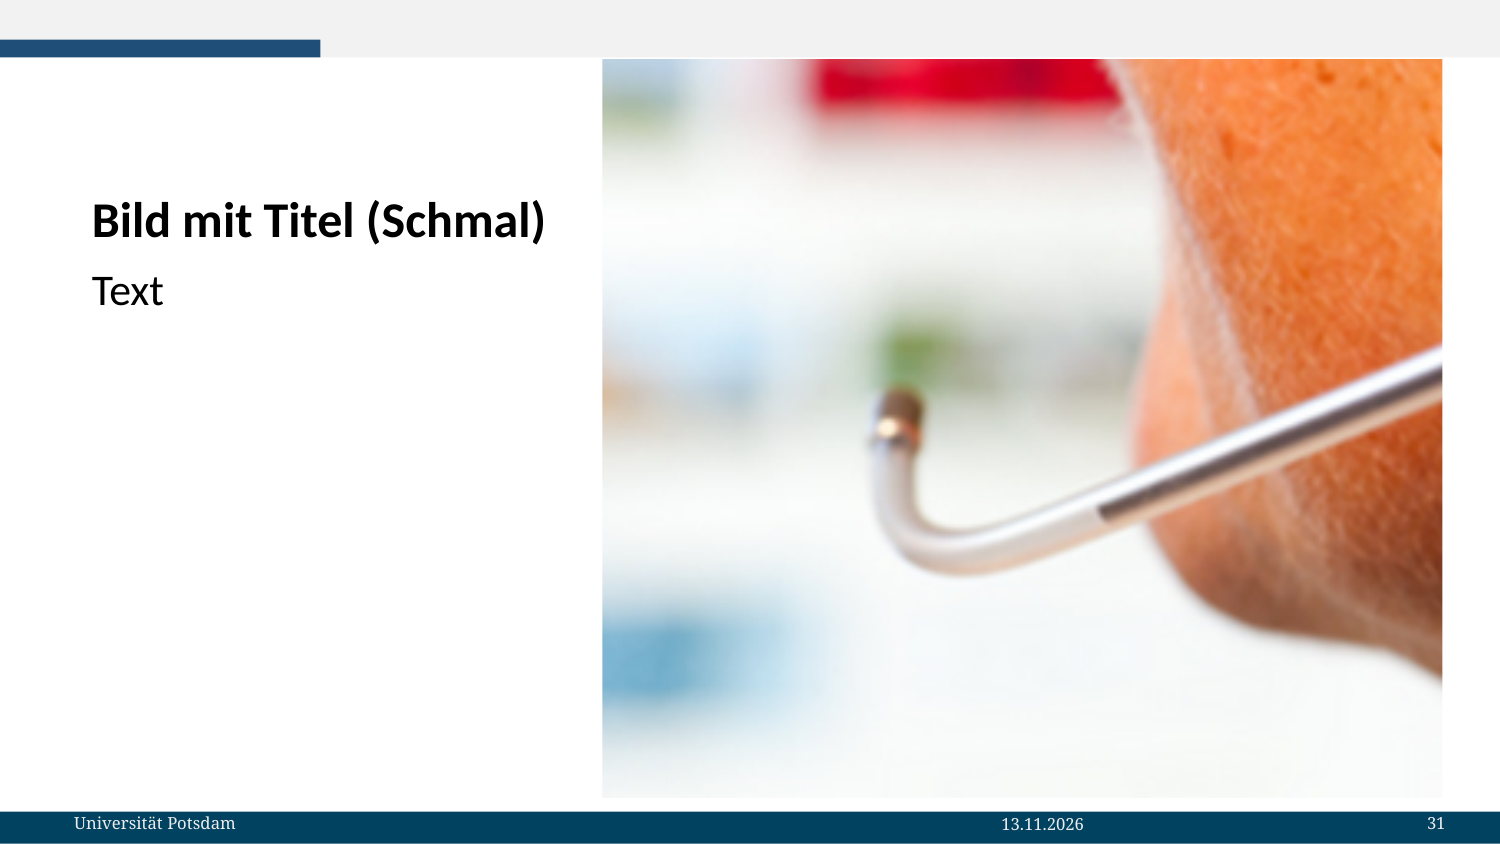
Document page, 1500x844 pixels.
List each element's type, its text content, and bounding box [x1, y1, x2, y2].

footer Universität Potsdam [59, 802, 947, 844]
list Text [76, 259, 588, 798]
title Bild mit Titel (Schmal) [76, 59, 588, 256]
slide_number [986, 802, 1262, 844]
slide_number 31 [1301, 801, 1461, 844]
picture [602, 58, 1443, 798]
